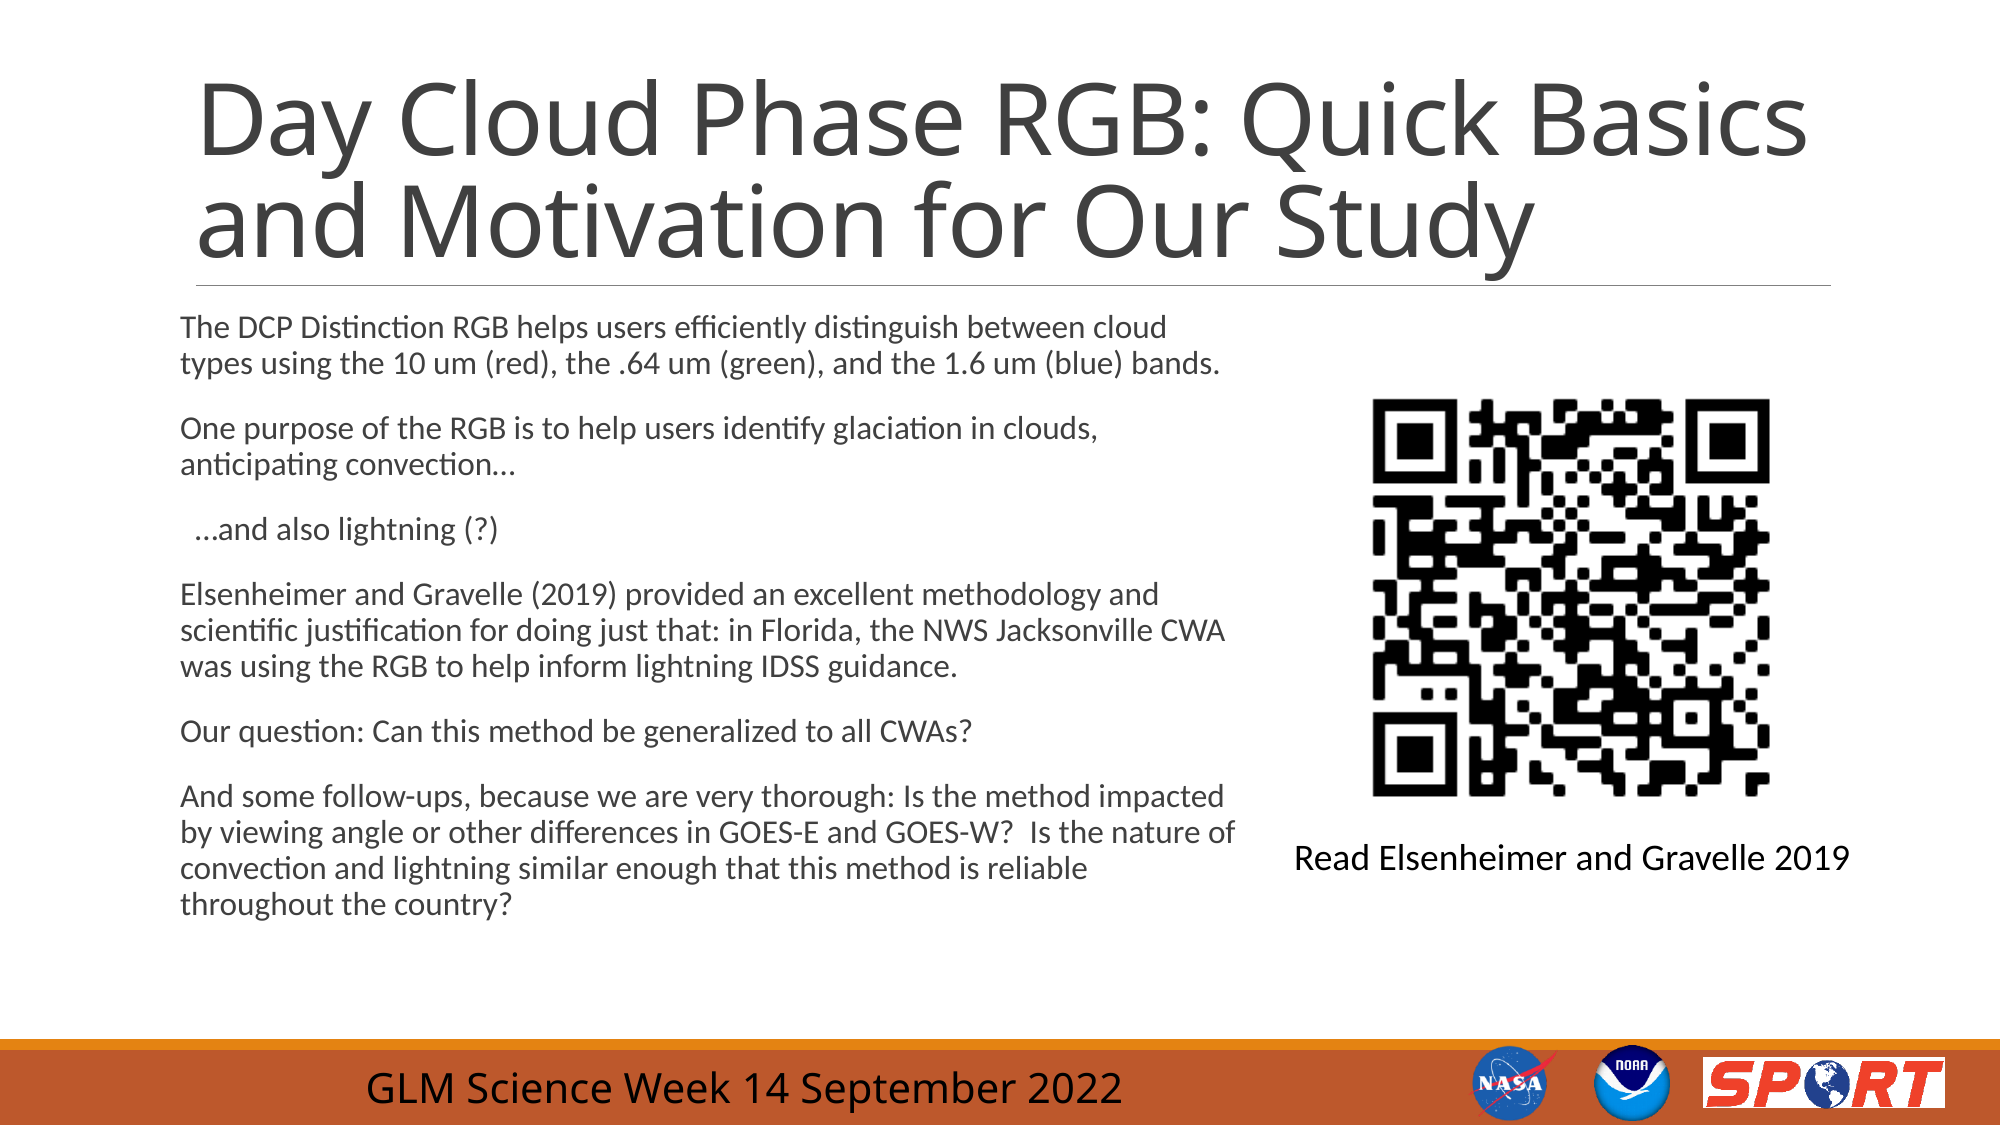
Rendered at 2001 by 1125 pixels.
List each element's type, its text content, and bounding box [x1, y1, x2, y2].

title Day Cloud Phase RGB: Quick Basics and Motivation for Our Study [180, 47, 1830, 285]
picture [1315, 341, 1831, 857]
picture [1702, 1056, 1946, 1109]
text_box GLM Science Week 14 September 2022 [10, 1054, 1464, 1119]
list The DCP Distinction RGB helps users efficiently distinguish between cloud types using the 10 um (red), the .64 um (green), and the 1.6 um (blue) bands. One purpose of the RGB is to help users identify glaciation in clouds, anticipating convection… …and also lightning (?) Elsenheimer and Gravelle (2019) provided an excellent methodology and scientific justification for doing just that: in Florida, the NWS Jacksonville CWA was using the RGB to help inform lightning IDSS guidance. Our question: Can this method be generalized to all CWAs? And some follow-ups, because we are very thorough: Is the method impacted by viewing angle or other differences in GOES-E and GOES-W? Is the nature of convection and lightning similar enough that this method is reliable throughout the country? [180, 302, 1239, 963]
text_box Read Elsenheimer and Gravelle 2019 [1279, 825, 1866, 886]
picture [1467, 1044, 1559, 1121]
picture [1594, 1044, 1671, 1121]
